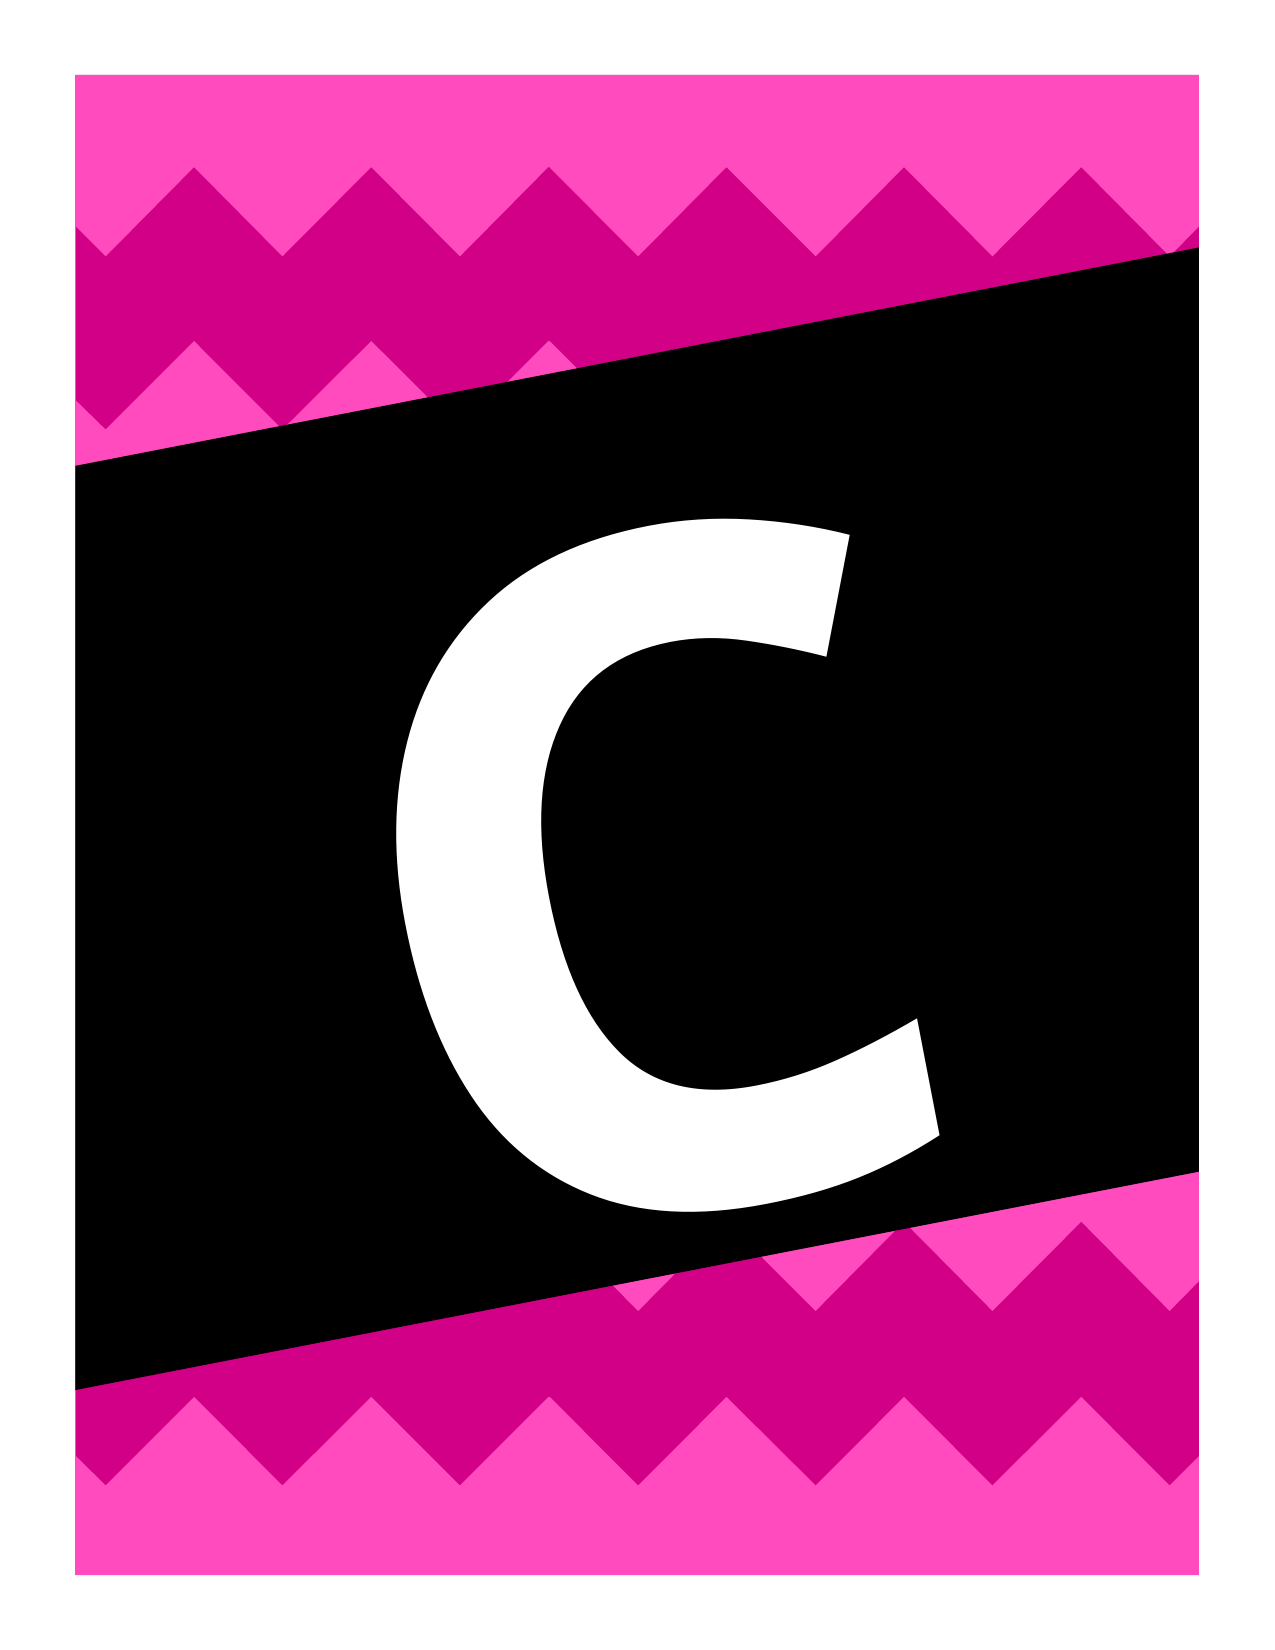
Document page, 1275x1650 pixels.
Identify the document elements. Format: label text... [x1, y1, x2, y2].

title C [22, 224, 1253, 1451]
